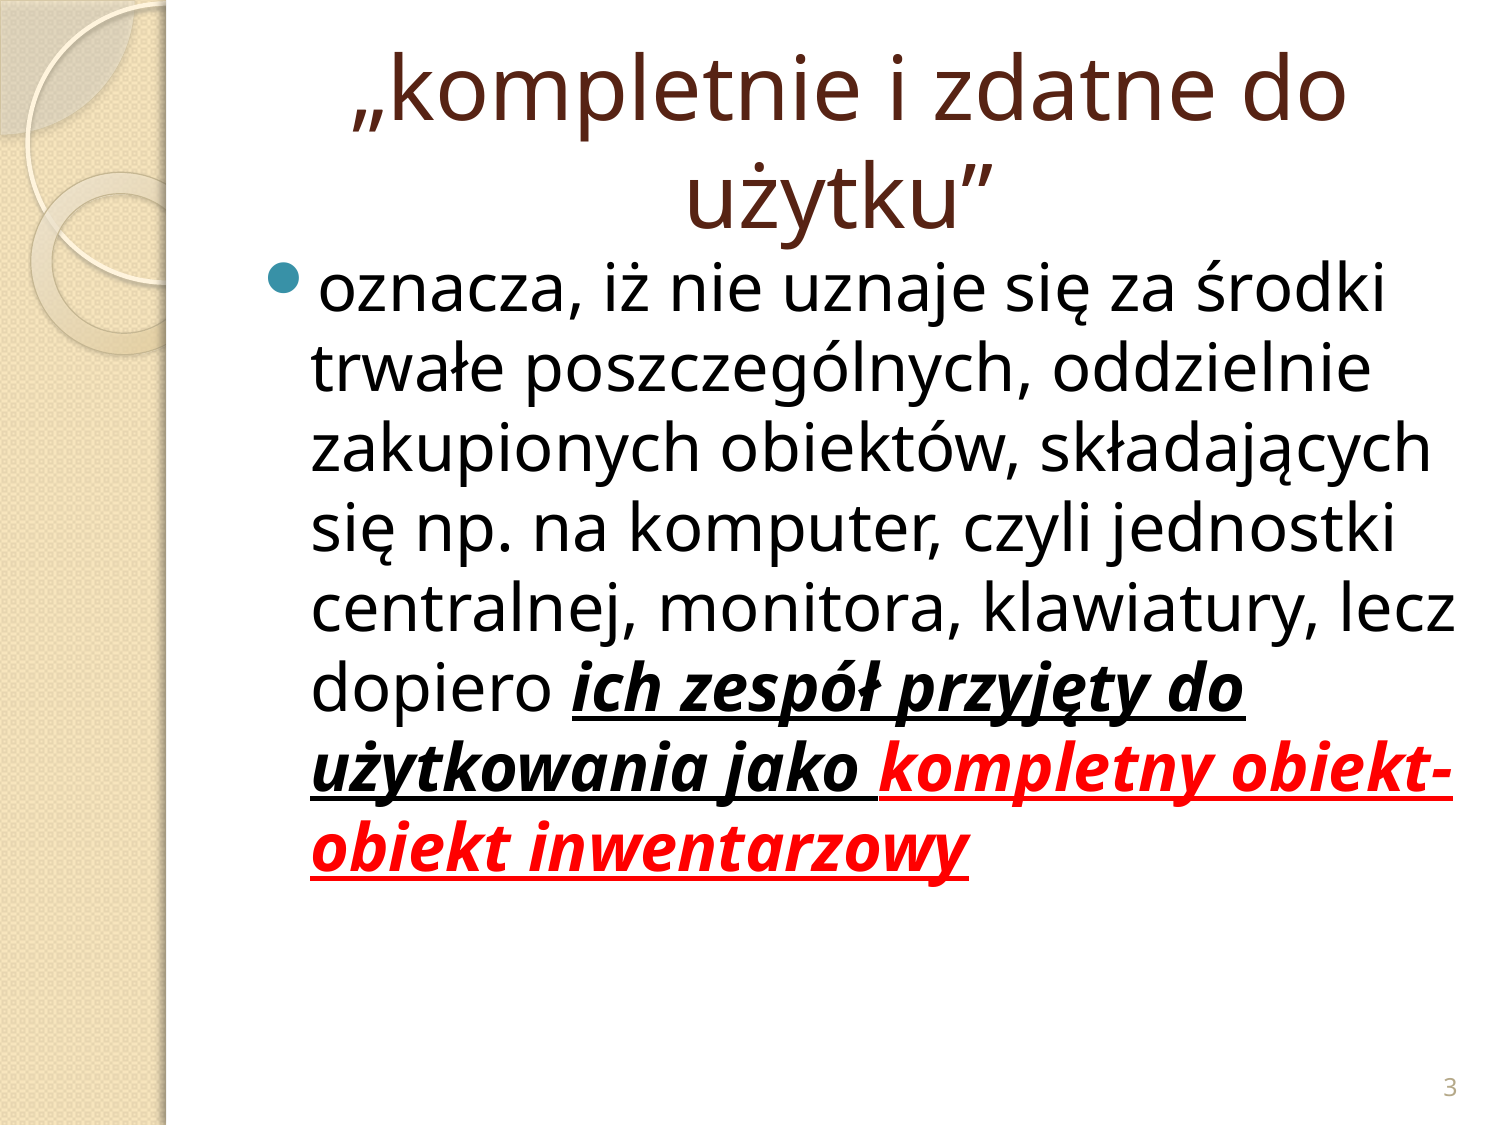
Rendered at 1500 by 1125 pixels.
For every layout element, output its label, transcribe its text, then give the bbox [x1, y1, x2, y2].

title „kompletnie i zdatne do użytku” [235, 45, 1466, 233]
list oznacza, iż nie uznaje się za środki trwałe poszczególnych, oddzielnie zakupionych obiektów, składających się np. na komputer, czyli jednostki centralnej, monitora, klawiatury, lecz dopiero ich zespół przyjęty do użytkowania jako kompletny obiekt-obiekt inwentarzowy [235, 237, 1500, 1025]
slide_number 3 [1413, 1034, 1488, 1113]
